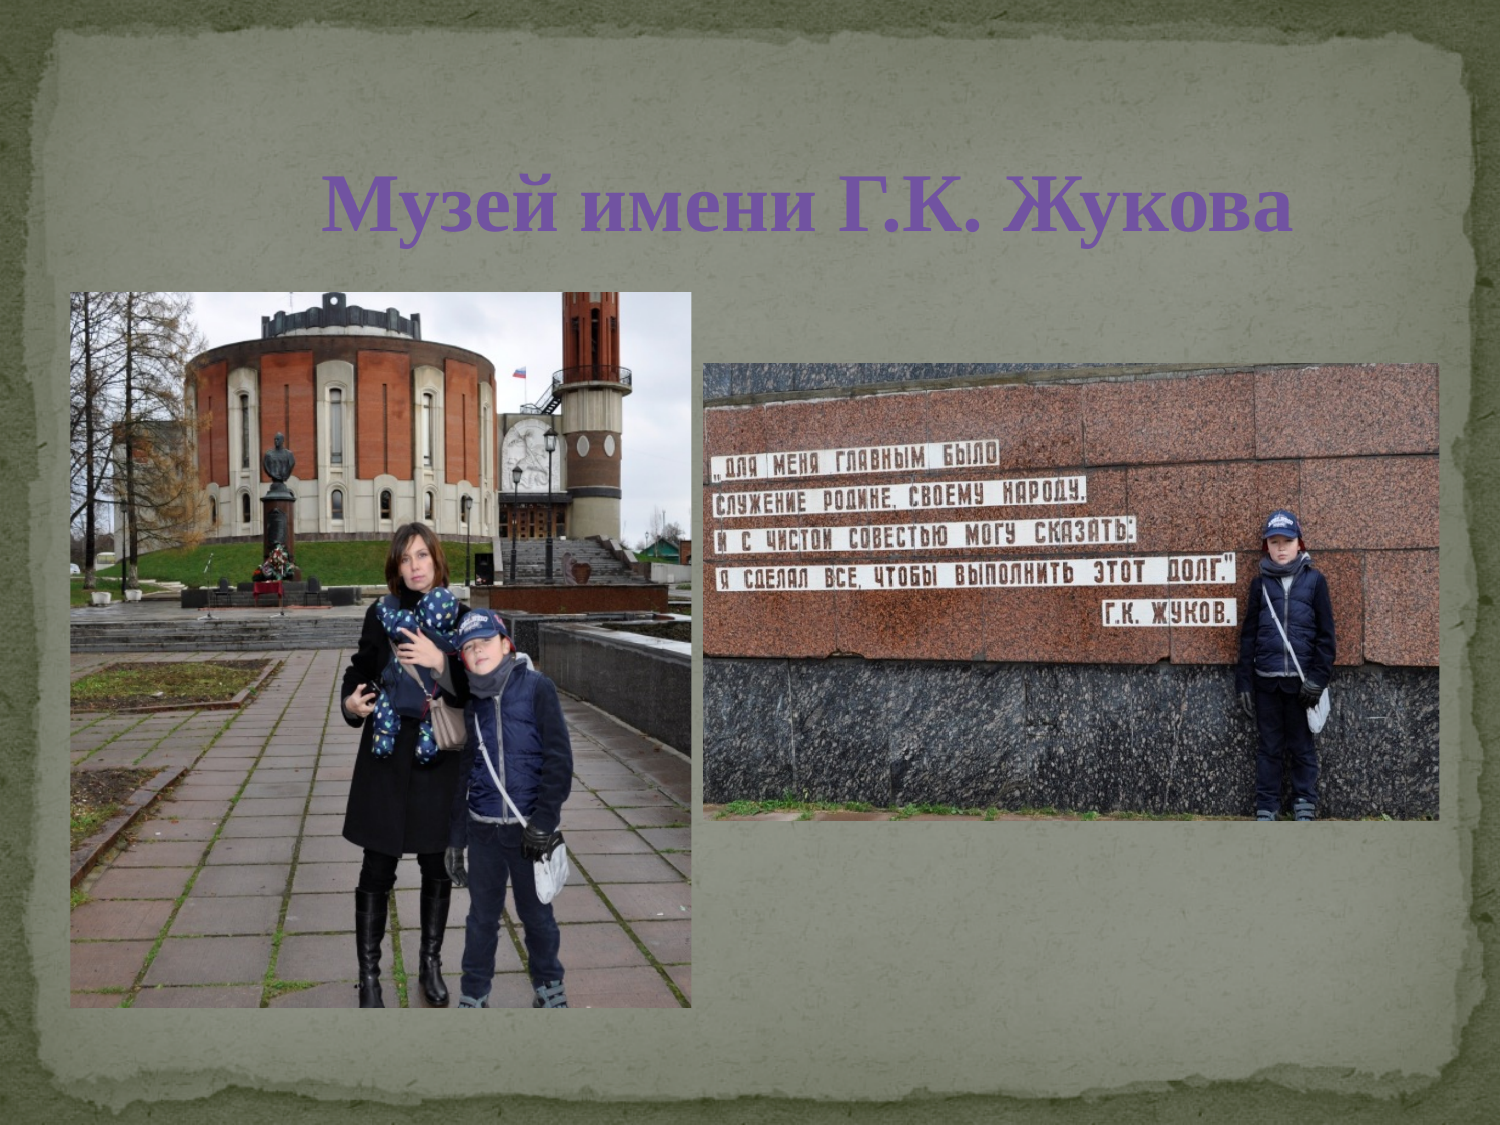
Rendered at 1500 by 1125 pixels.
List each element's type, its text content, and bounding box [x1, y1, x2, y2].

picture [703, 363, 1440, 821]
picture [70, 292, 692, 1008]
text_box Музей имени Г.К. Жукова [234, 140, 1383, 256]
